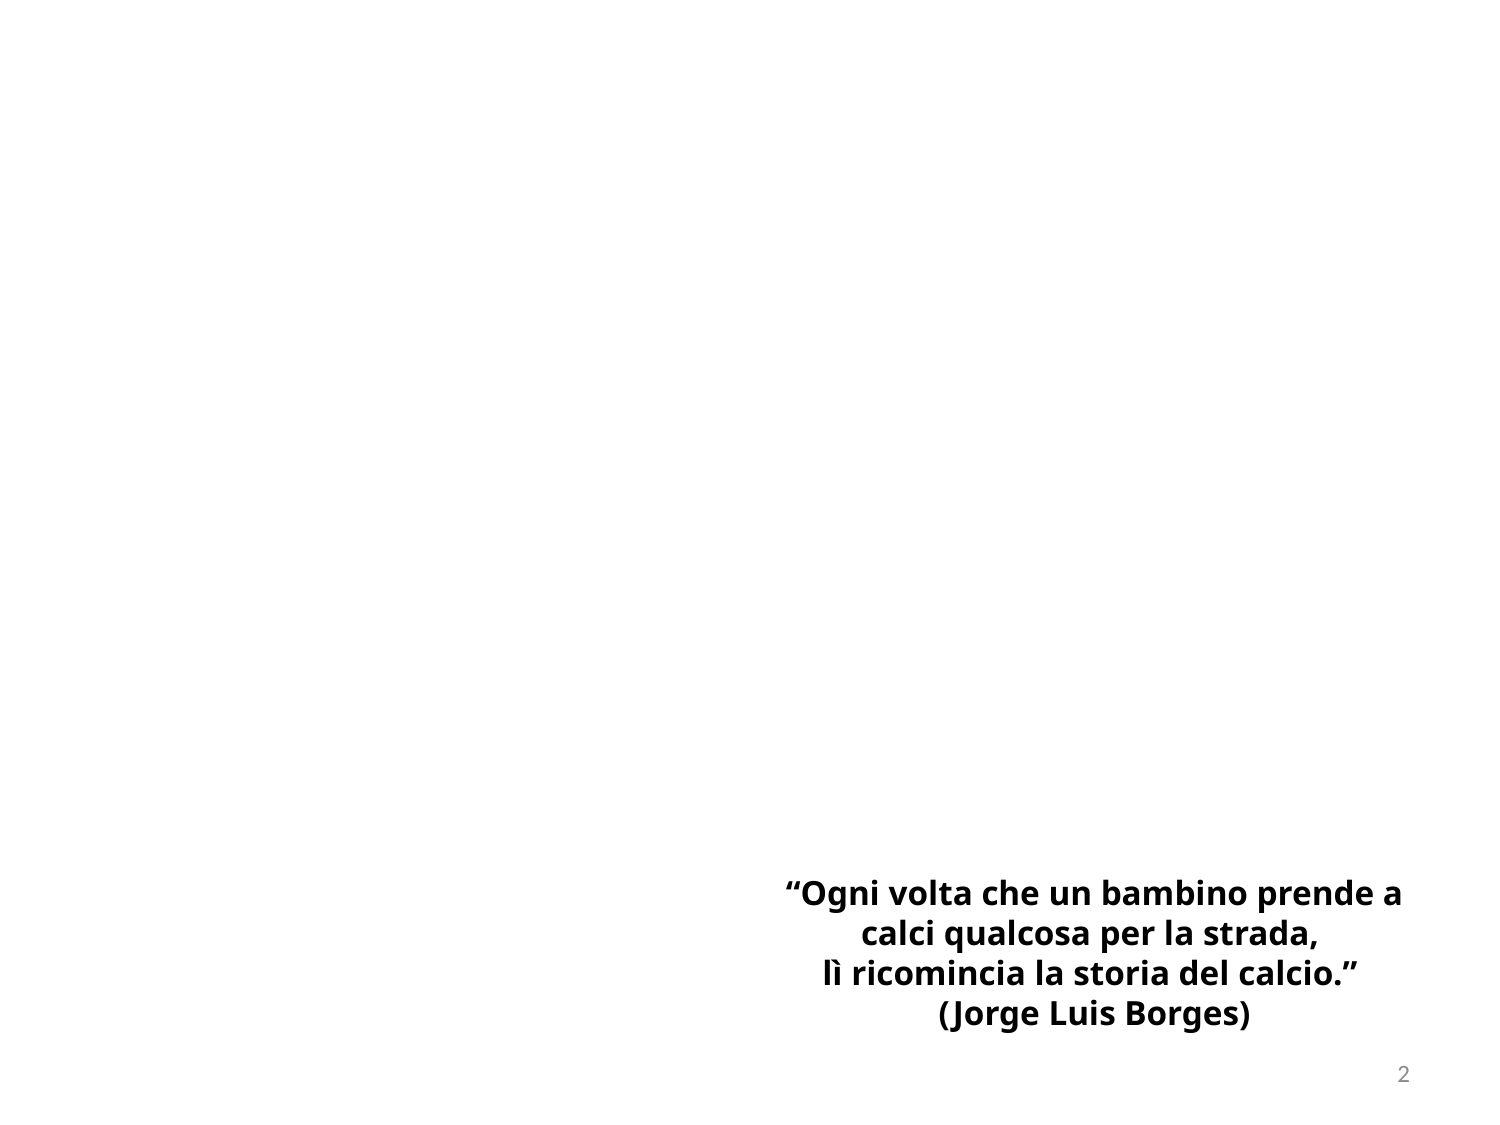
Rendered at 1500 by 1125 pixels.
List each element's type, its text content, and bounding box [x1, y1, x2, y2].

slide_number 2 [1074, 1042, 1425, 1103]
title “Ogni volta che un bambino prende a calci qualcosa per la strada, lì ricomincia la storia del calcio.” (Jorge Luis Borges) [764, 858, 1425, 1047]
